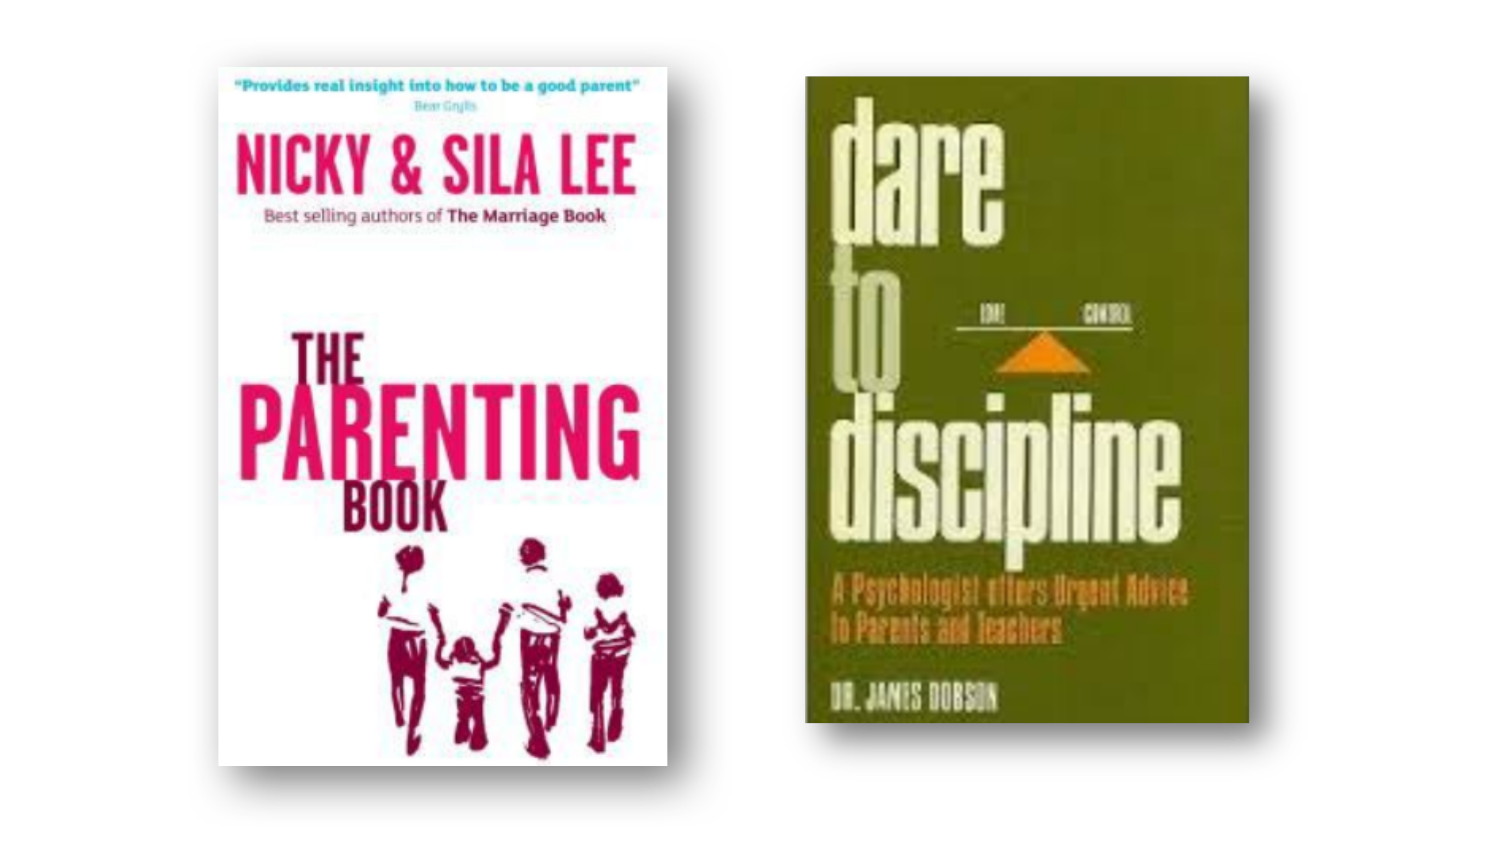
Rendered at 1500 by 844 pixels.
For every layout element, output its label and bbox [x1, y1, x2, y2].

picture [218, 67, 668, 766]
picture [773, 44, 1316, 789]
